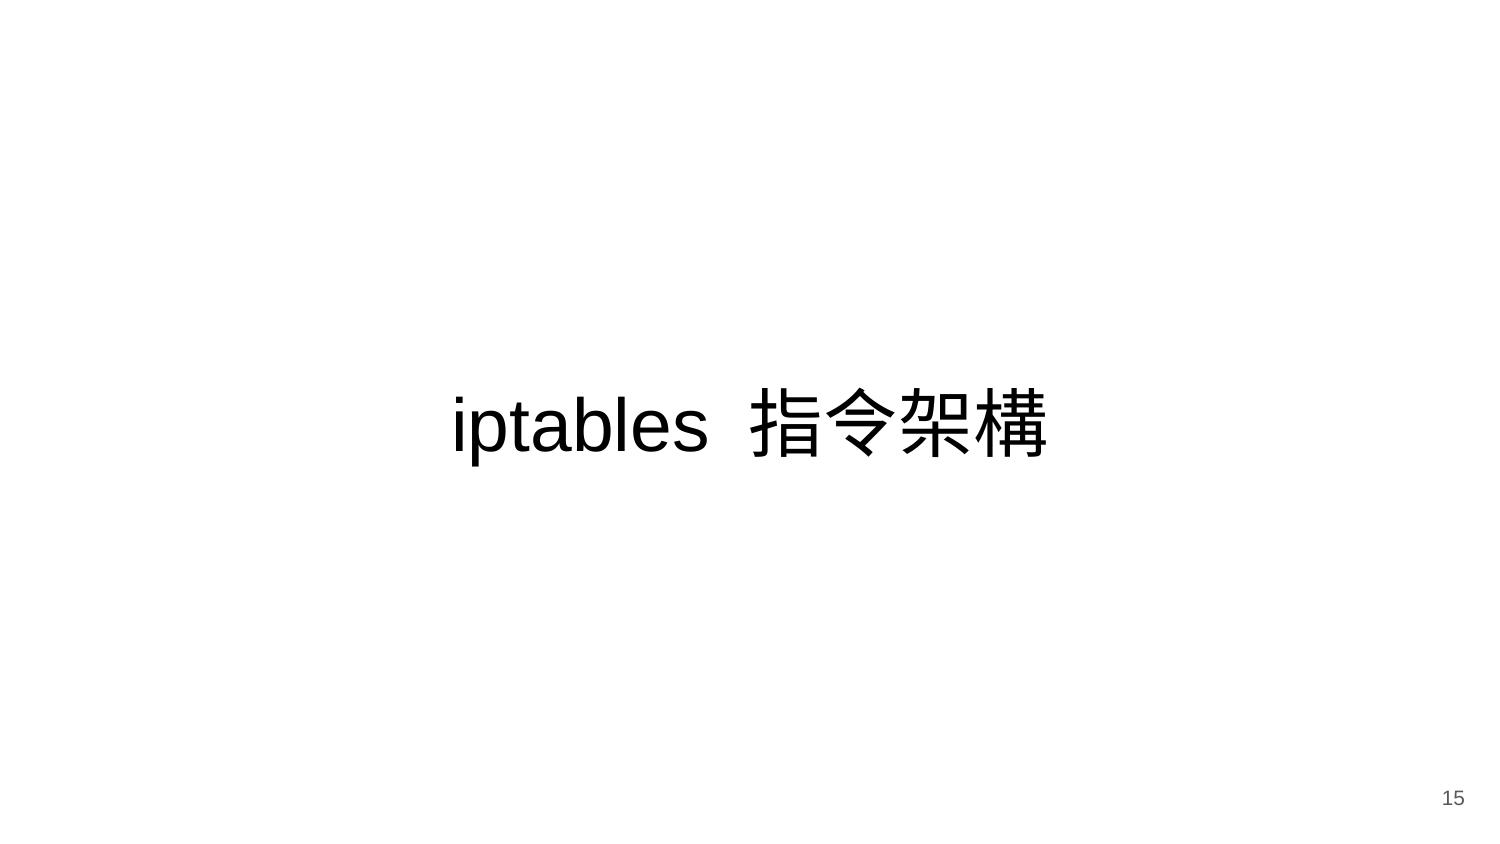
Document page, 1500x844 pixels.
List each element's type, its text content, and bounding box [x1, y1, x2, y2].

slide_number ‹#› [1389, 764, 1480, 830]
title iptables 指令架構 [51, 352, 1449, 491]
